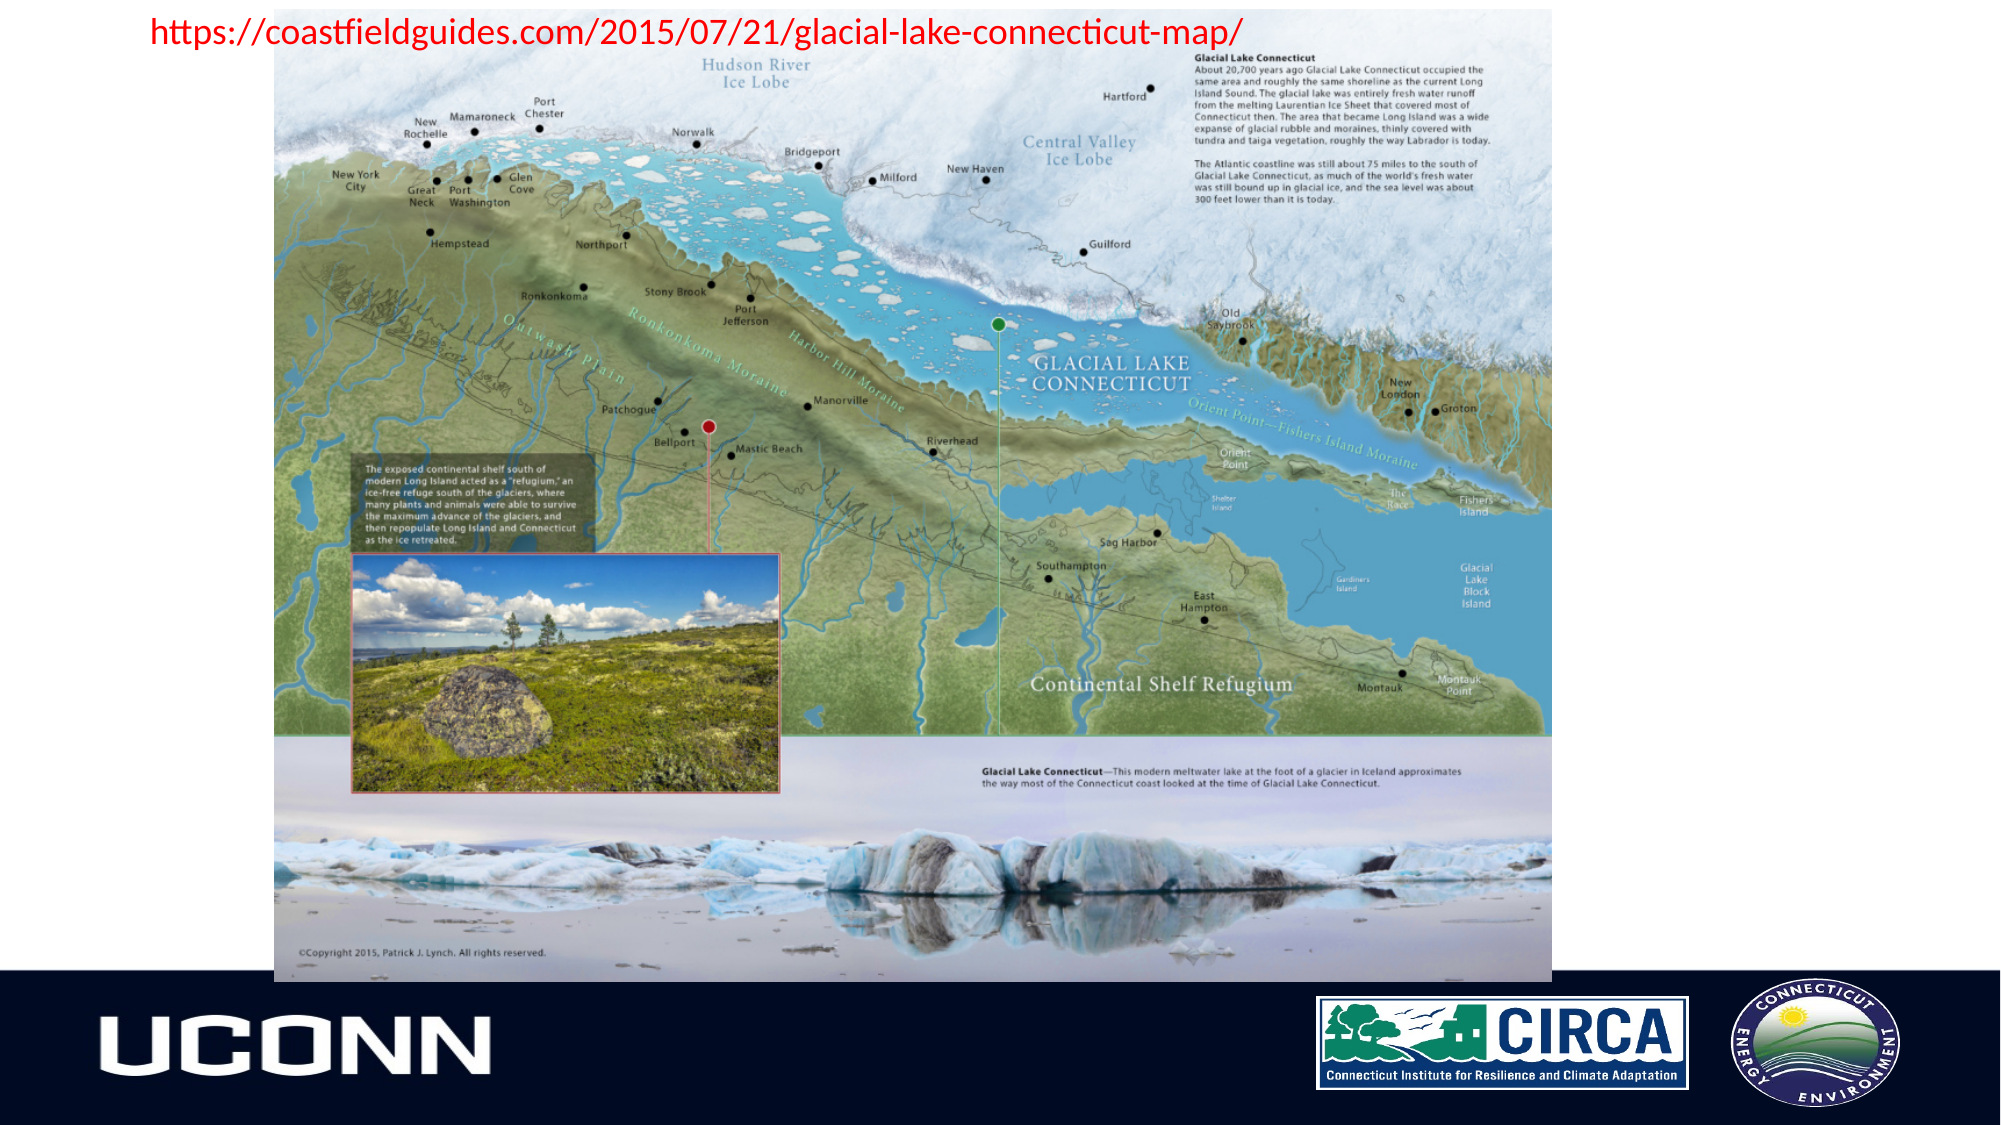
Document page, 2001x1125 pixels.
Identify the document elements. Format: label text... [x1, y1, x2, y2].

picture [0, 0, 2001, 1125]
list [274, 9, 1552, 982]
text_box https://coastfieldguides.com/2015/07/21/glacial-lake-connecticut-map/ [135, 0, 1423, 60]
